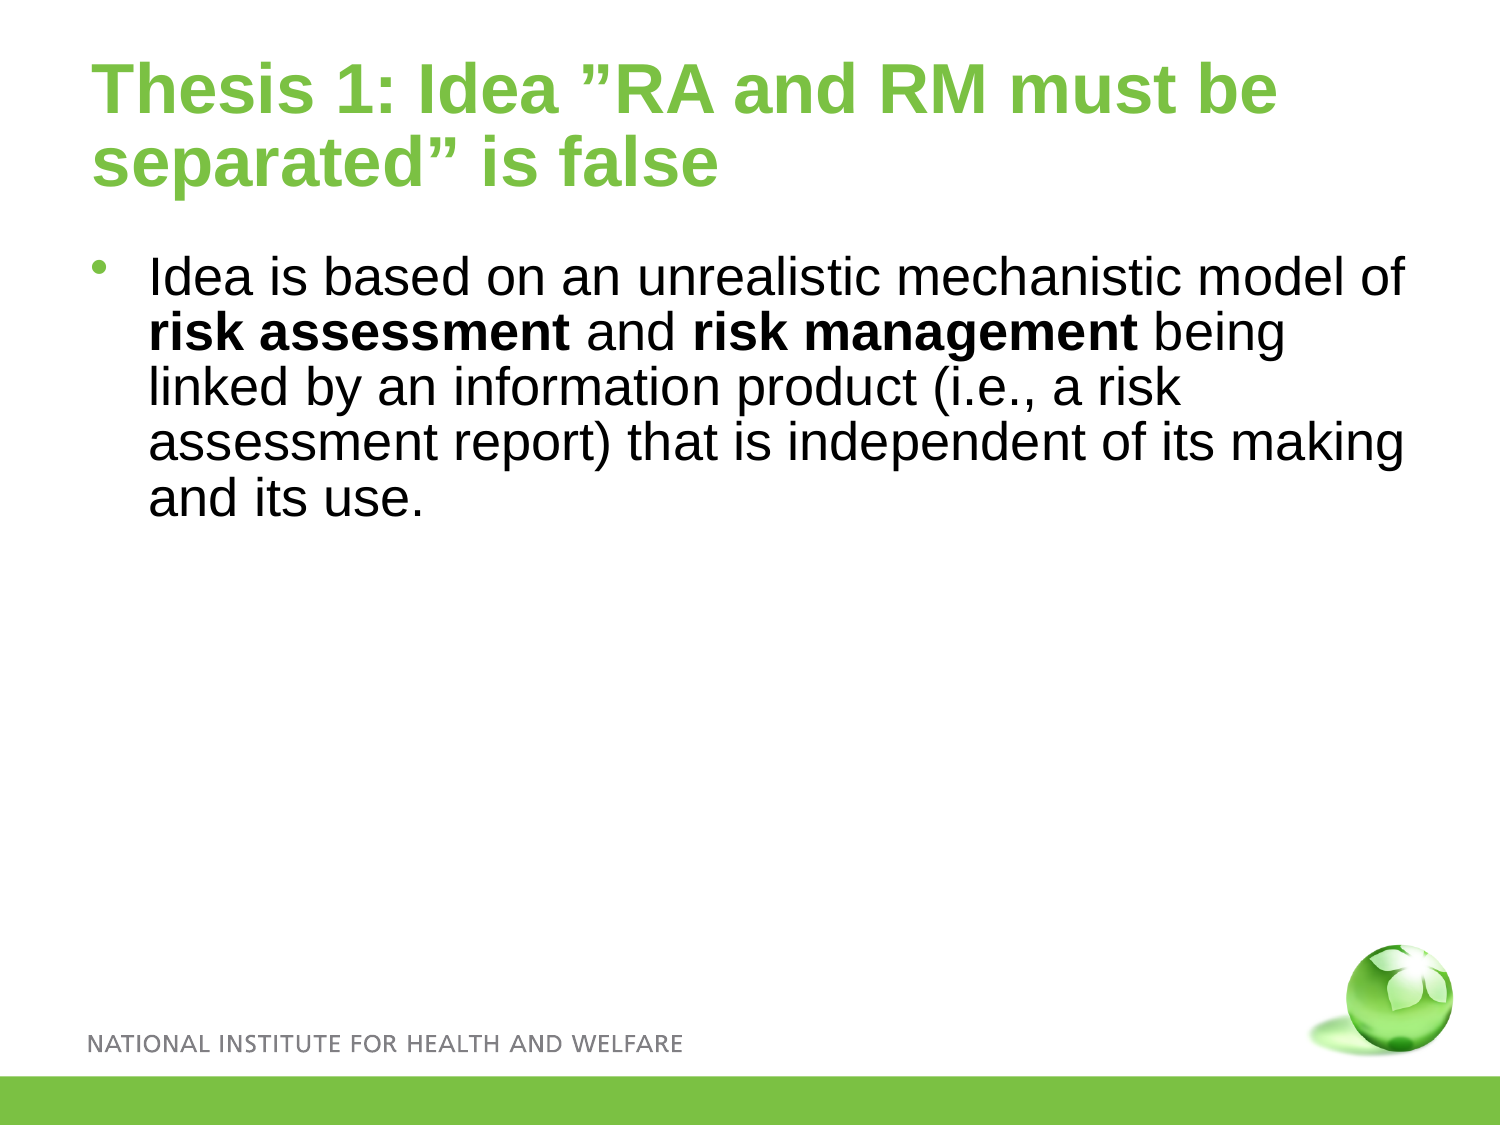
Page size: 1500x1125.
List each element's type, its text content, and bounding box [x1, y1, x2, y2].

title Thesis 1: Idea ”RA and RM must be separated” is false [76, 42, 1424, 208]
picture [1294, 928, 1471, 1071]
list Idea is based on an unrealistic mechanistic model of risk assessment and risk management being linked by an information product (i.e., a risk assessment report) that is independent of its making and its use. [75, 243, 1424, 965]
